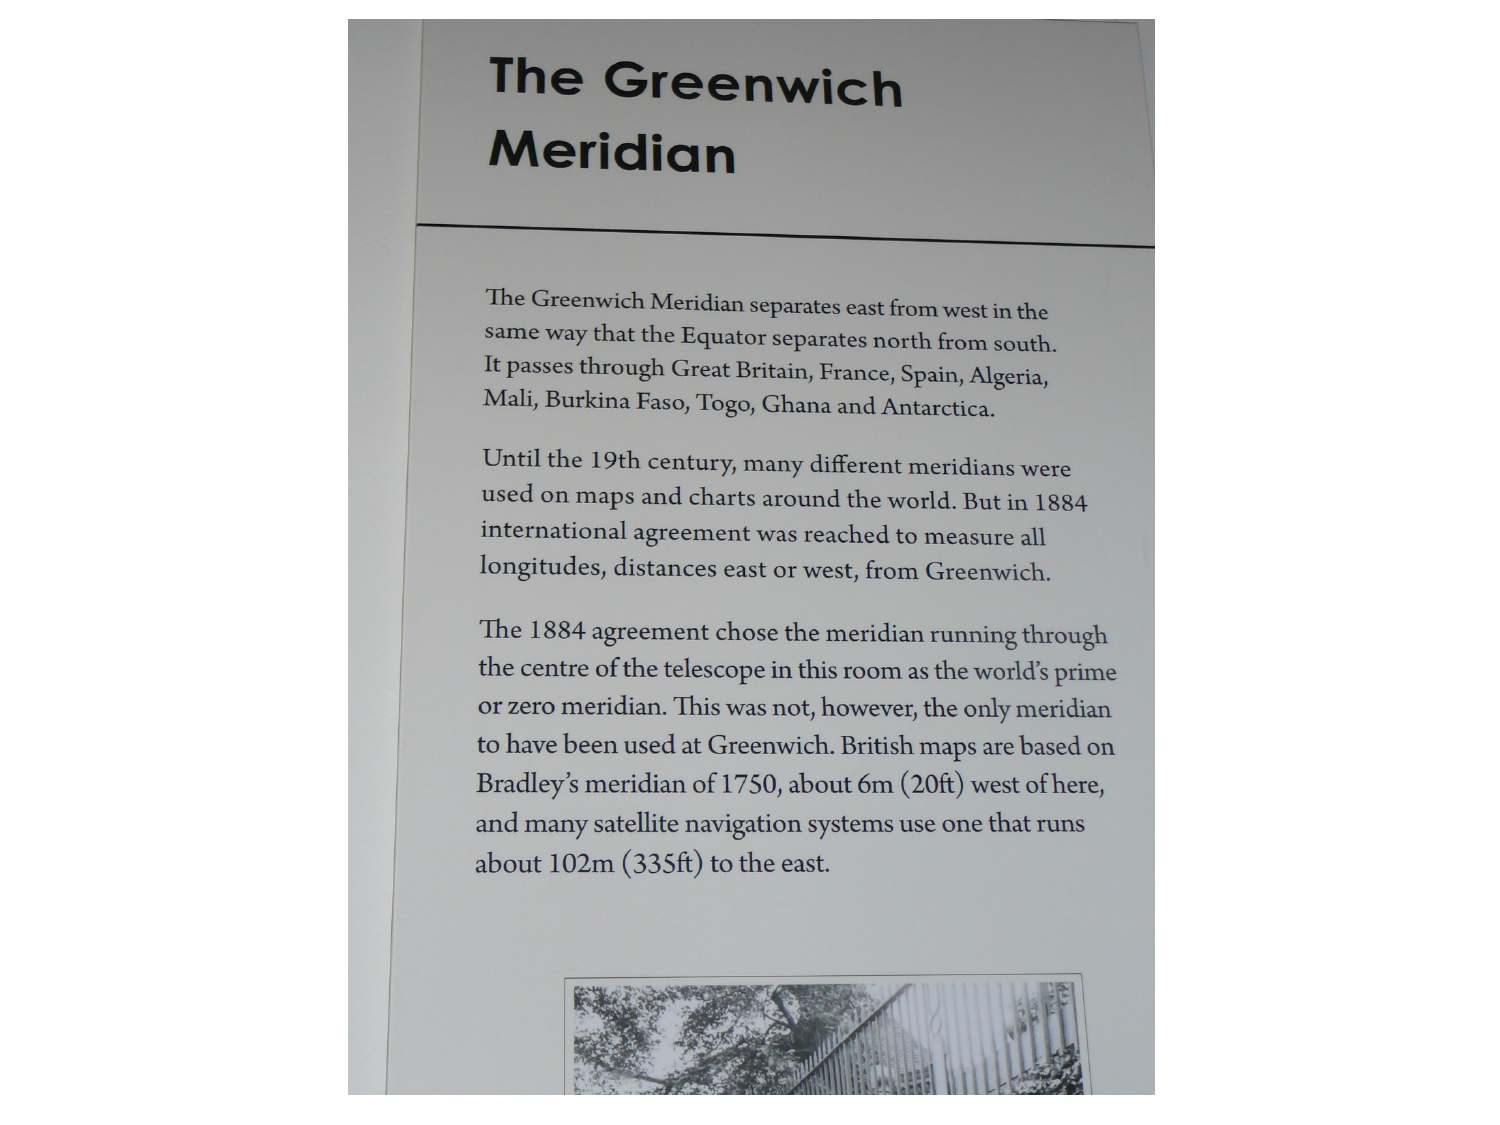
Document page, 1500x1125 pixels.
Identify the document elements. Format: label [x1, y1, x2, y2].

list [348, 18, 1155, 1095]
